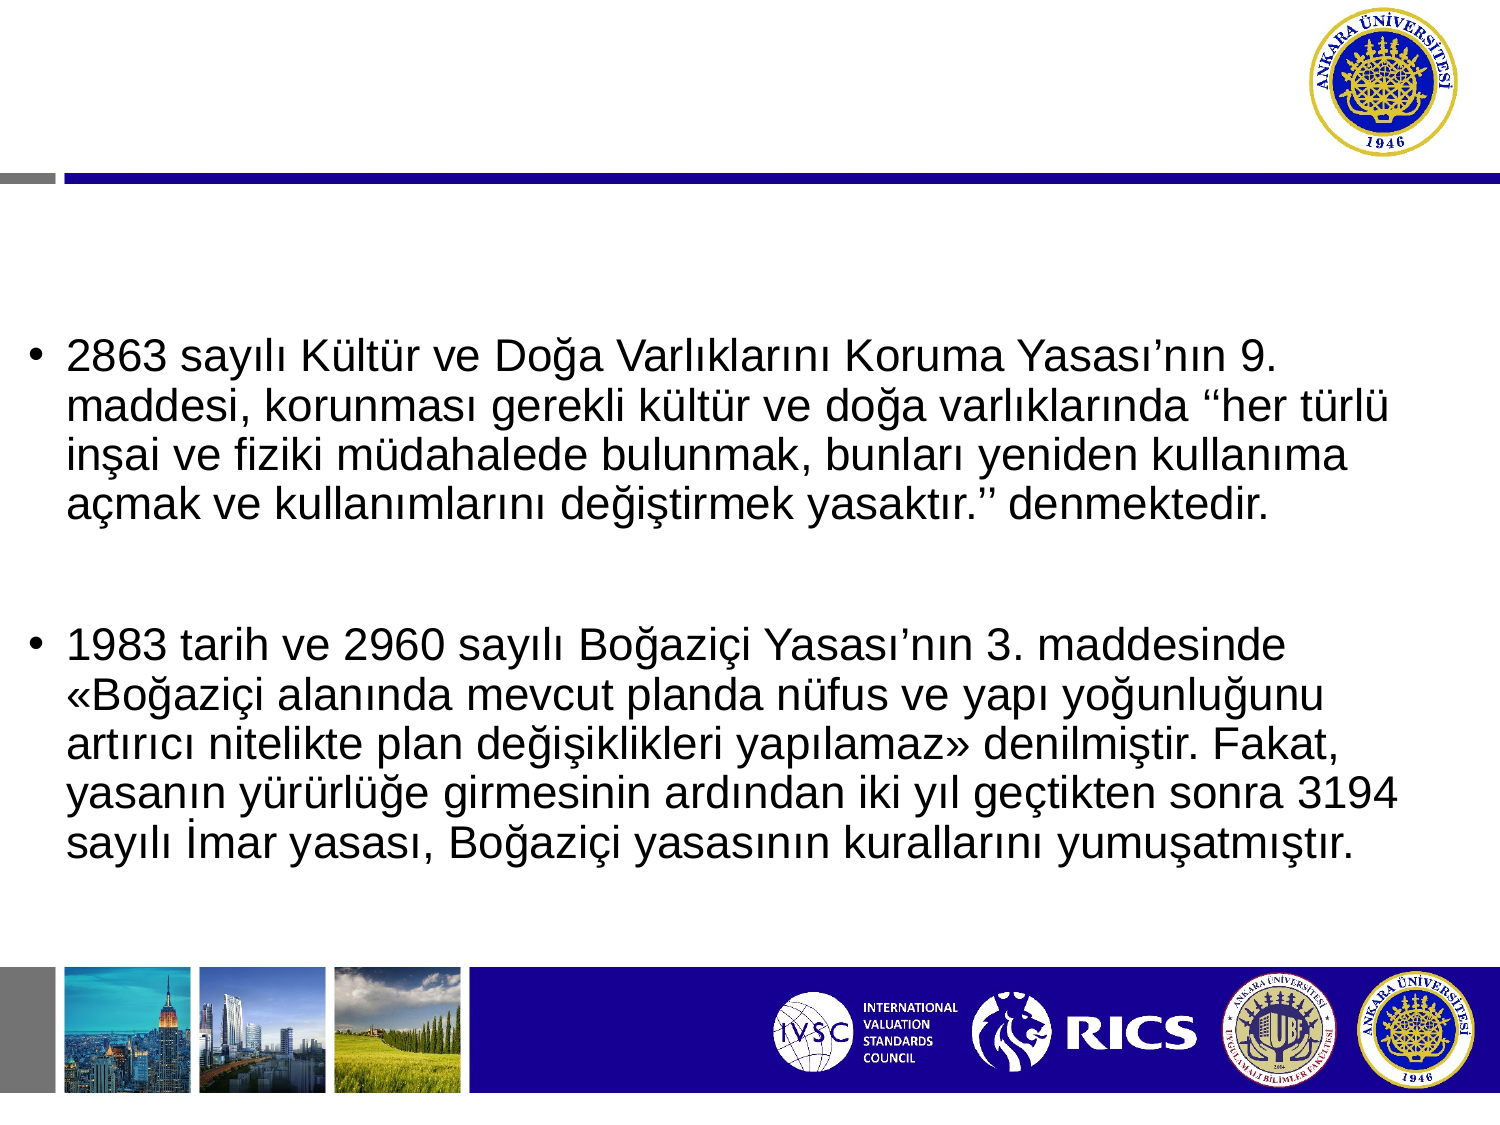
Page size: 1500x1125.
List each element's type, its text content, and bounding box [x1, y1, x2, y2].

list 2863 sayılı Kültür ve Doğa Varlıklarını Koruma Yasası’nın 9. maddesi, korunması gerekli kültür ve doğa varlıklarında ‘‘her türlü inşai ve fiziki müdahalede bulunmak, bunları yeniden kullanıma açmak ve kullanımlarını değiştirmek yasaktır.’’ denmektedir. 1983 tarih ve 2960 sayılı Boğaziçi Yasası’nın 3. maddesinde «Boğaziçi alanında mevcut planda nüfus ve yapı yoğunluğunu artırıcı nitelikte plan değişiklikleri yapılamaz» denilmiştir. Fakat, yasanın yürürlüğe girmesinin ardından iki yıl geçtikten sonra 3194 sayılı İmar yasası, Boğaziçi yasasının kurallarını yumuşatmıştır. [28, 332, 1411, 944]
footer [510, 1046, 990, 1103]
picture [0, 0, 1500, 1125]
